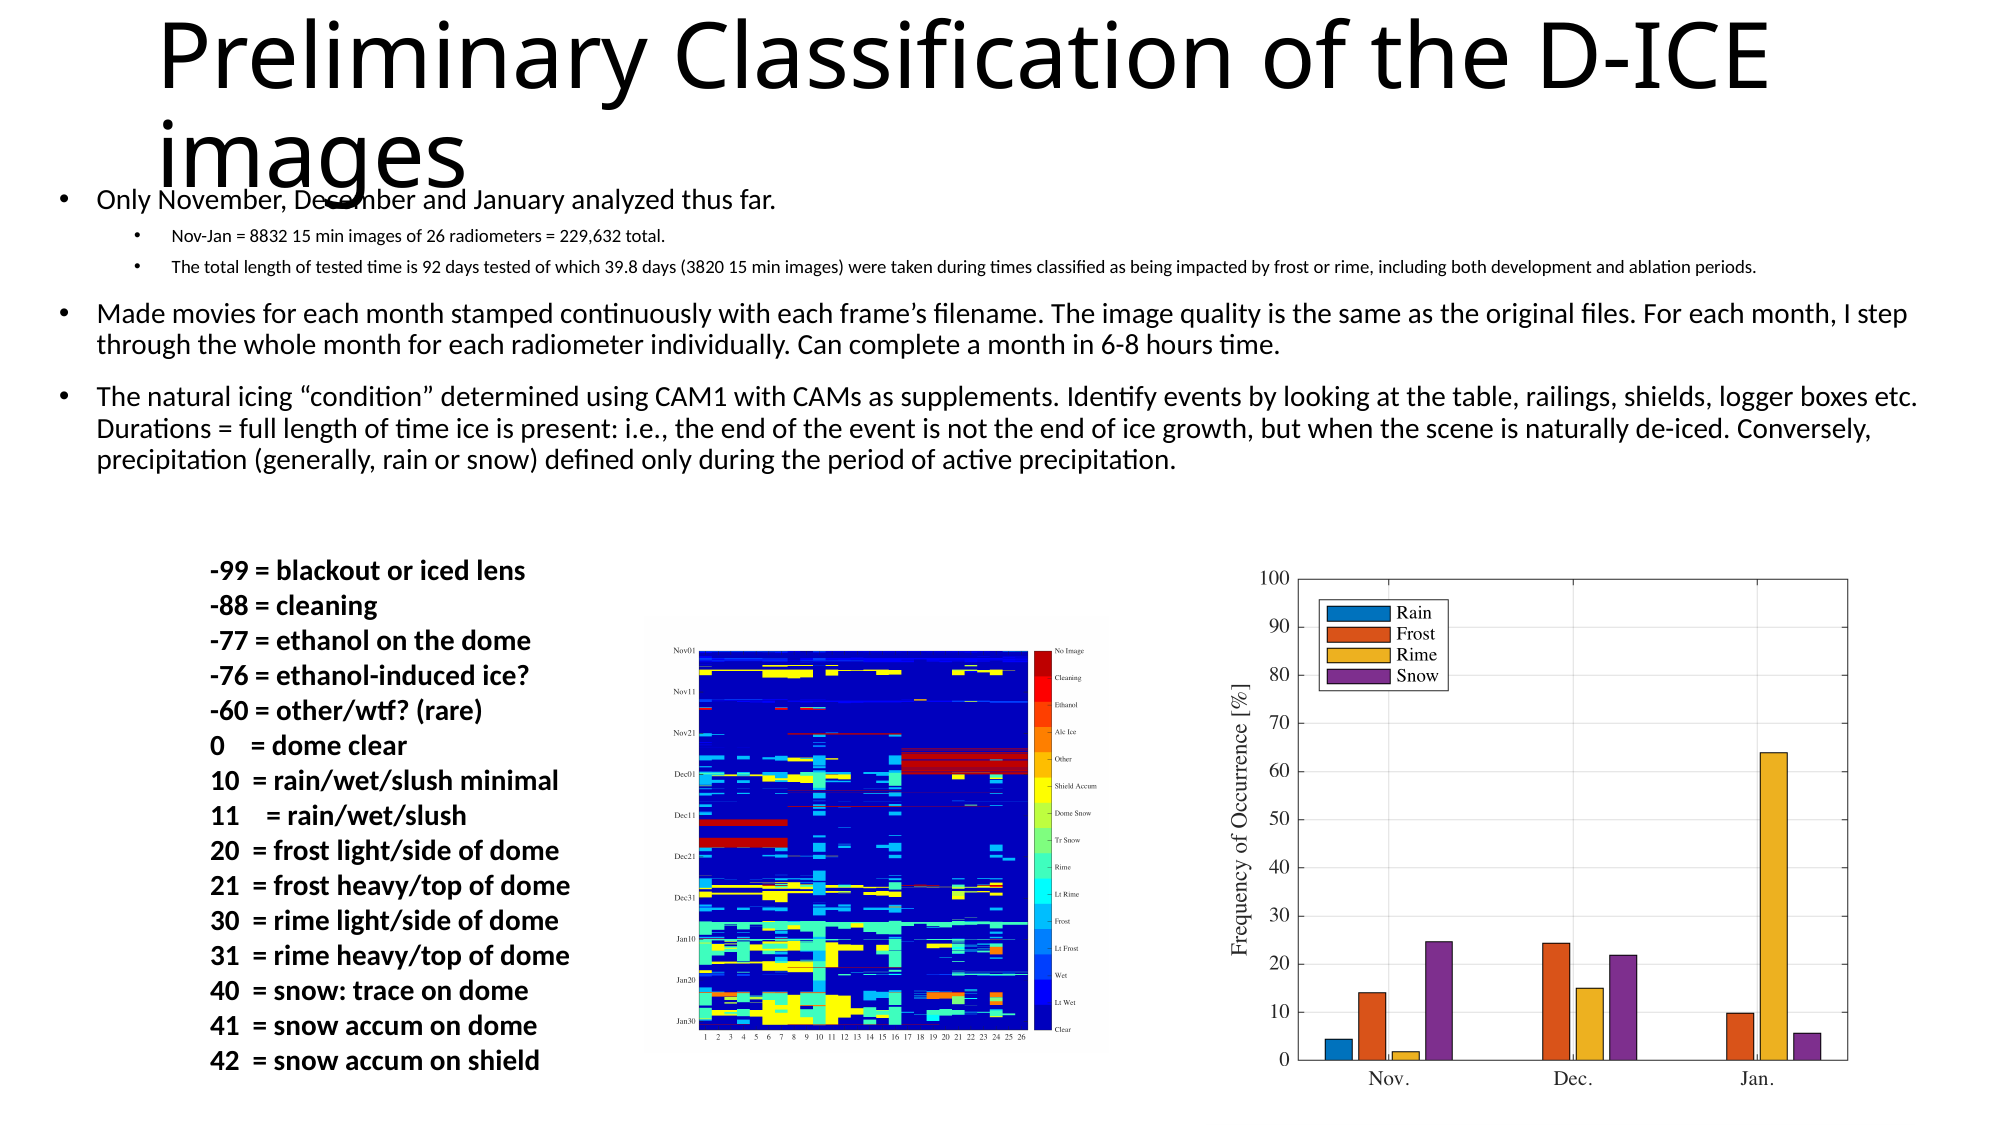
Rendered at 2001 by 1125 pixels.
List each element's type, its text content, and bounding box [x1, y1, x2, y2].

list Only November, December and January analyzed thus far. Nov-Jan = 8832 15 min images of 26 radiometers = 229,632 total. The total length of tested time is 92 days tested of which 39.8 days (3820 15 min images) were taken during times classified as being impacted by frost or rime, including both development and ablation periods. Made movies for each month stamped continuously with each frame’s filename. The image quality is the same as the original files. For each month, I step through the whole month for each radiometer individually. Can complete a month in 6-8 hours time. The natural icing “condition” determined using CAM1 with CAMs as supplements. Identify events by looking at the table, railings, shields, logger boxes etc. Durations = full length of time ice is present: i.e., the end of the event is not the end of ice growth, but when the scene is naturally de-iced. Conversely, precipitation (generally, rain or snow) defined only during the period of active precipitation. [44, 177, 1965, 1018]
picture [644, 616, 1109, 1053]
text_box -99 = blackout or iced lens -88 = cleaning -77 = ethanol on the dome -76 = ethanol-induced ice? -60 = other/wtf? (rare) 0 = dome clear 10 = rain/wet/slush minimal = rain/wet/slush 20 = frost light/side of dome 21 = frost heavy/top of dome 30 = rime light/side of dome 31 = rime heavy/top of dome 40 = snow: trace on dome 41 = snow accum on dome 42 = snow accum on shield [195, 544, 648, 1119]
picture [1206, 535, 1915, 1125]
title Preliminary Classification of the D-ICE images [140, 0, 1866, 177]
